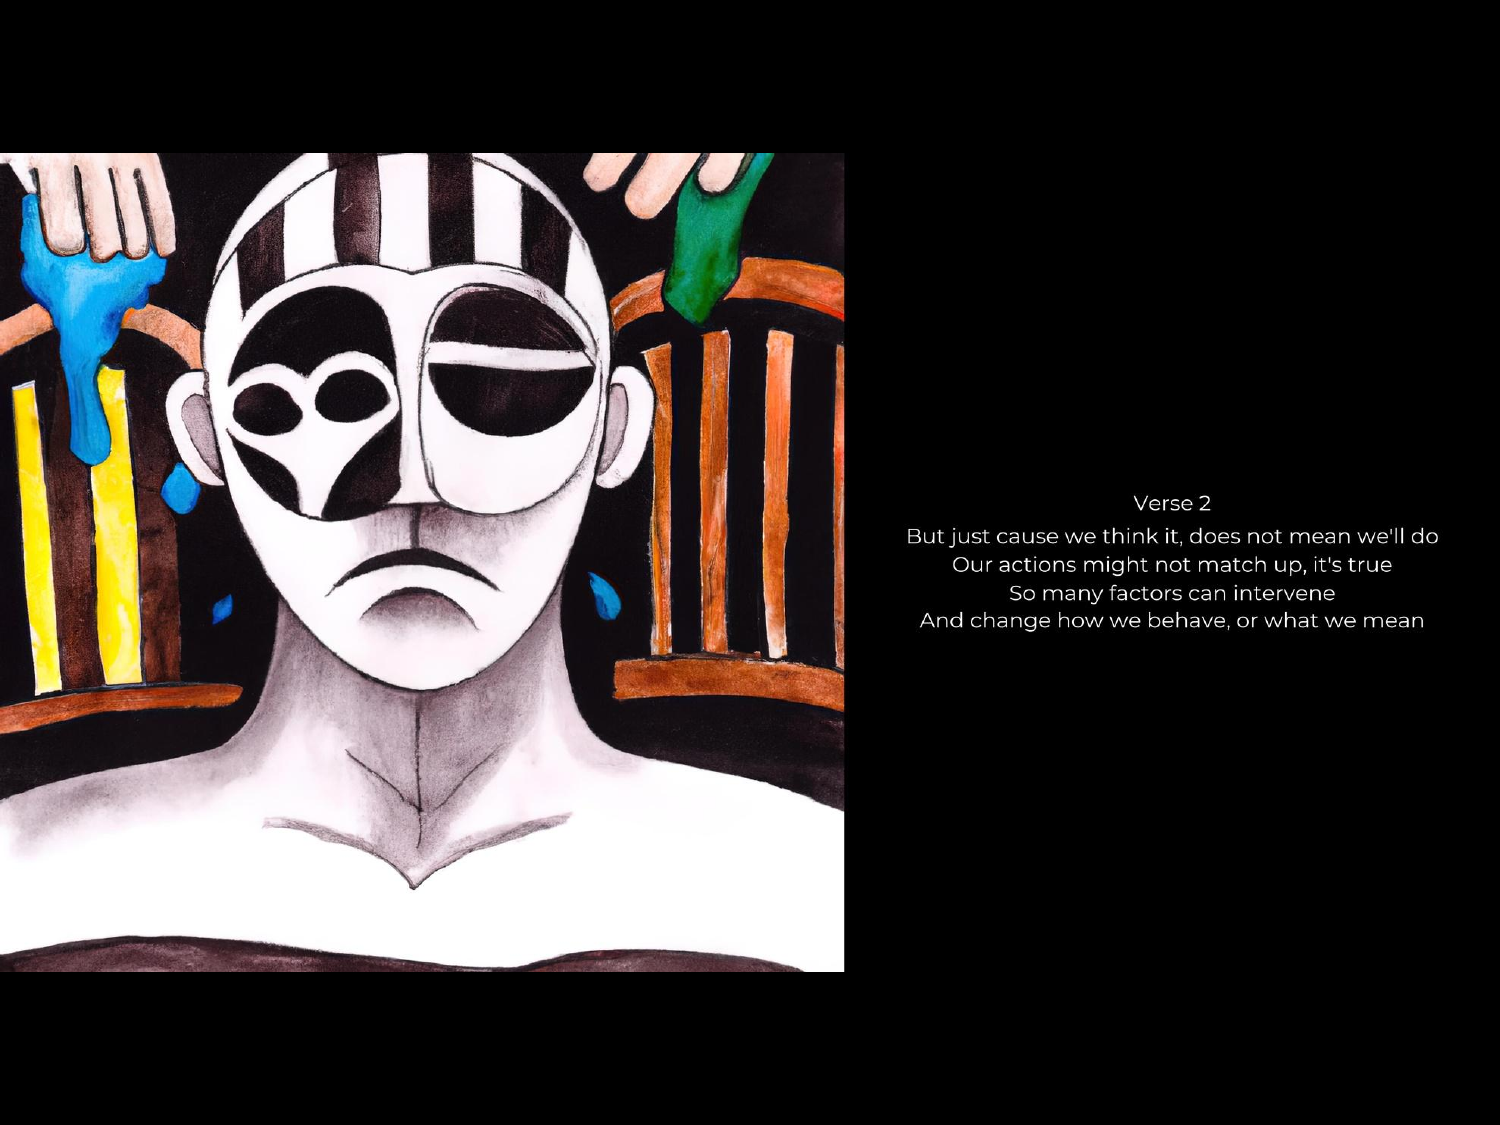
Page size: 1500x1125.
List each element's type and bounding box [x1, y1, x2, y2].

picture [0, 153, 1500, 972]
